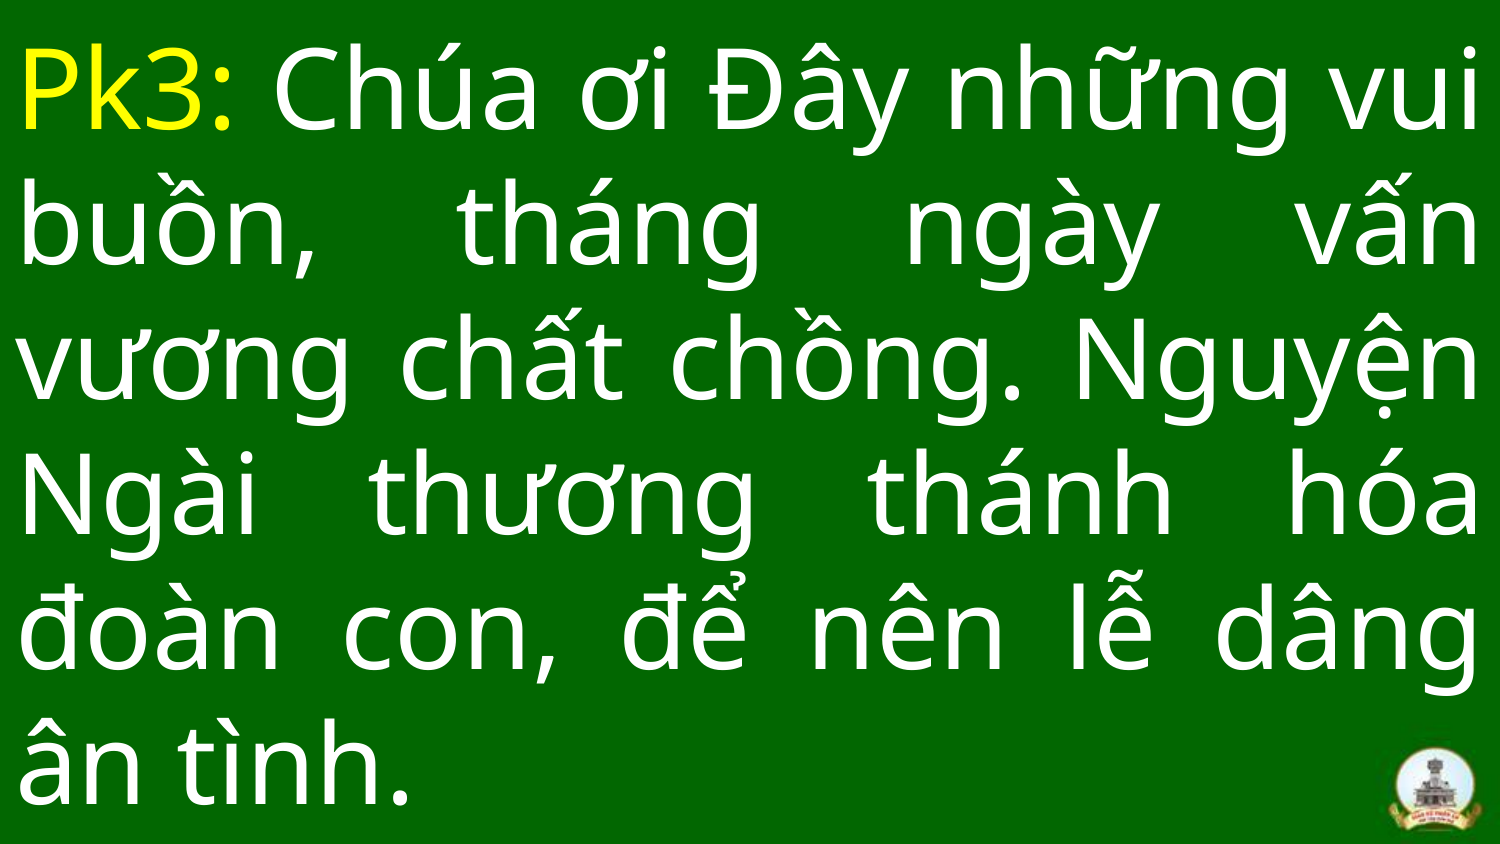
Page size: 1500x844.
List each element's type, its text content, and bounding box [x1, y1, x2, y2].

title Pk3: Chúa ơi Đây những vui buồn, tháng ngày vấn vương chất chồng. Nguyện Ngài thương thánh hóa đoàn con, để nên lễ dâng ân tình. [0, 0, 1500, 844]
